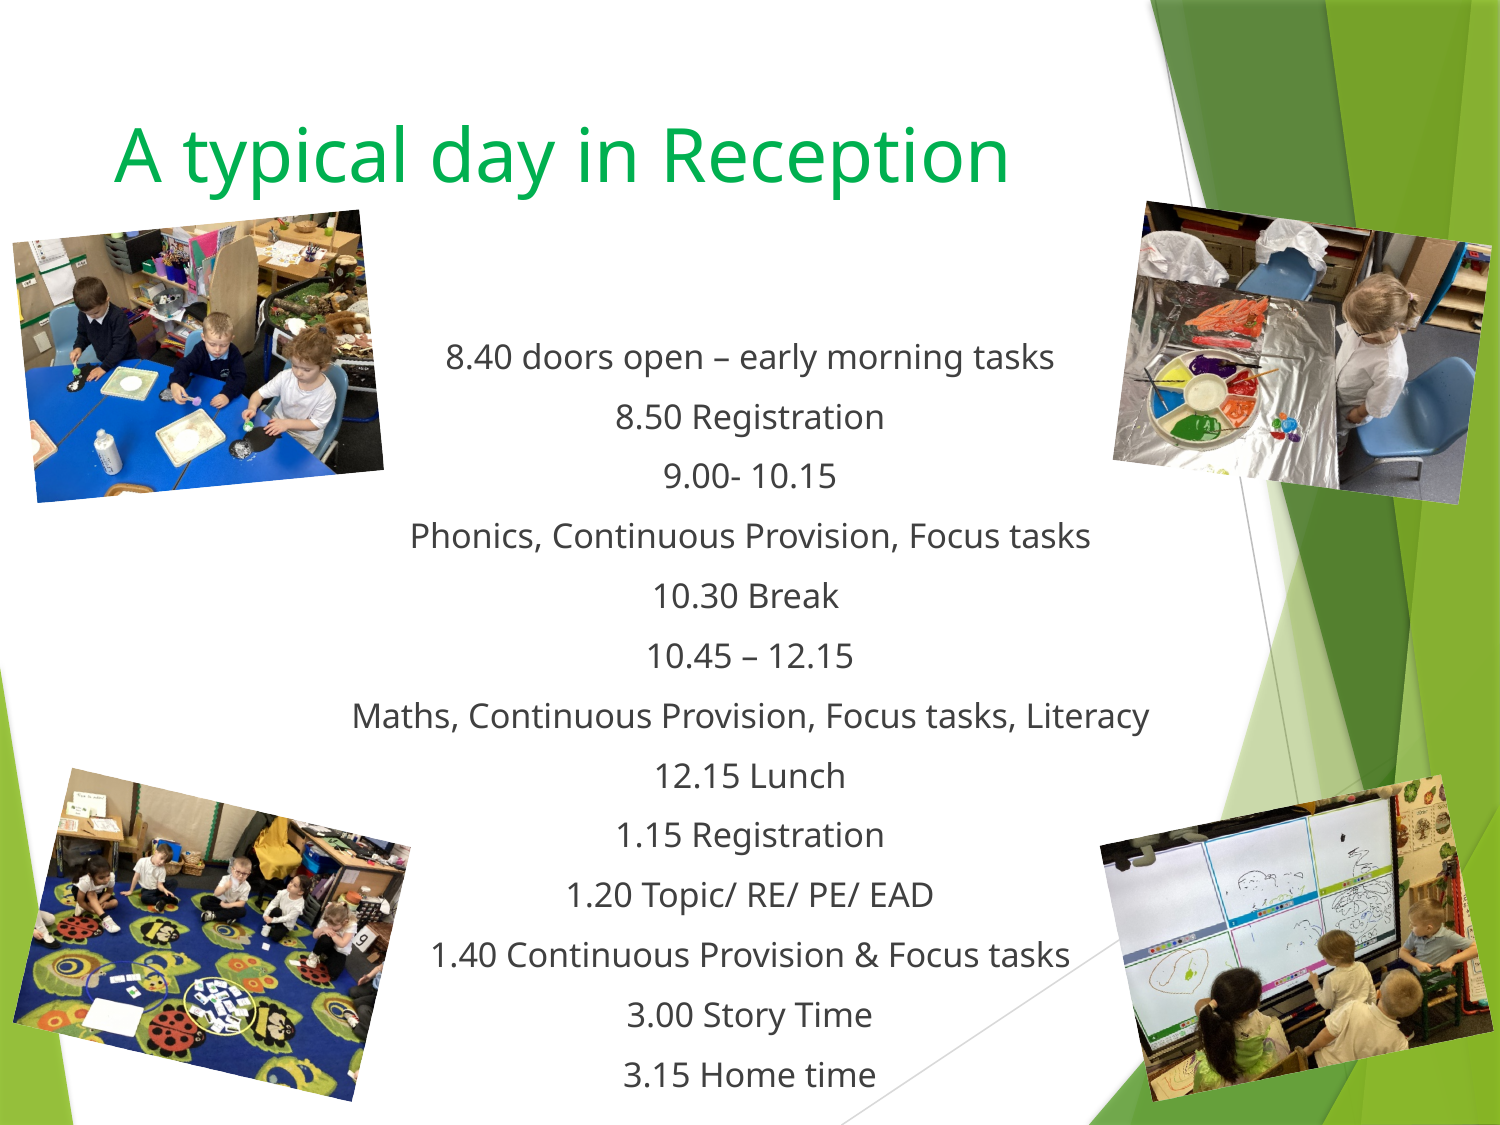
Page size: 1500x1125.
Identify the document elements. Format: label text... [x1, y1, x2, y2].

picture [13, 210, 384, 503]
picture [13, 768, 411, 1101]
picture [1113, 201, 1491, 504]
picture [1100, 775, 1493, 1102]
title A typical day in Reception [99, 99, 1142, 208]
list 8.40 doors open – early morning tasks 8.50 Registration 9.00- 10.15 Phonics, Continuous Provision, Focus tasks 10.30 Break 10.45 – 12.15 Maths, Continuous Provision, Focus tasks, Literacy 12.15 Lunch 1.15 Registration 1.20 Topic/ RE/ PE/ EAD 1.40 Continuous Provision & Focus tasks 3.00 Story Time 3.15 Home time [75, 208, 1425, 1105]
